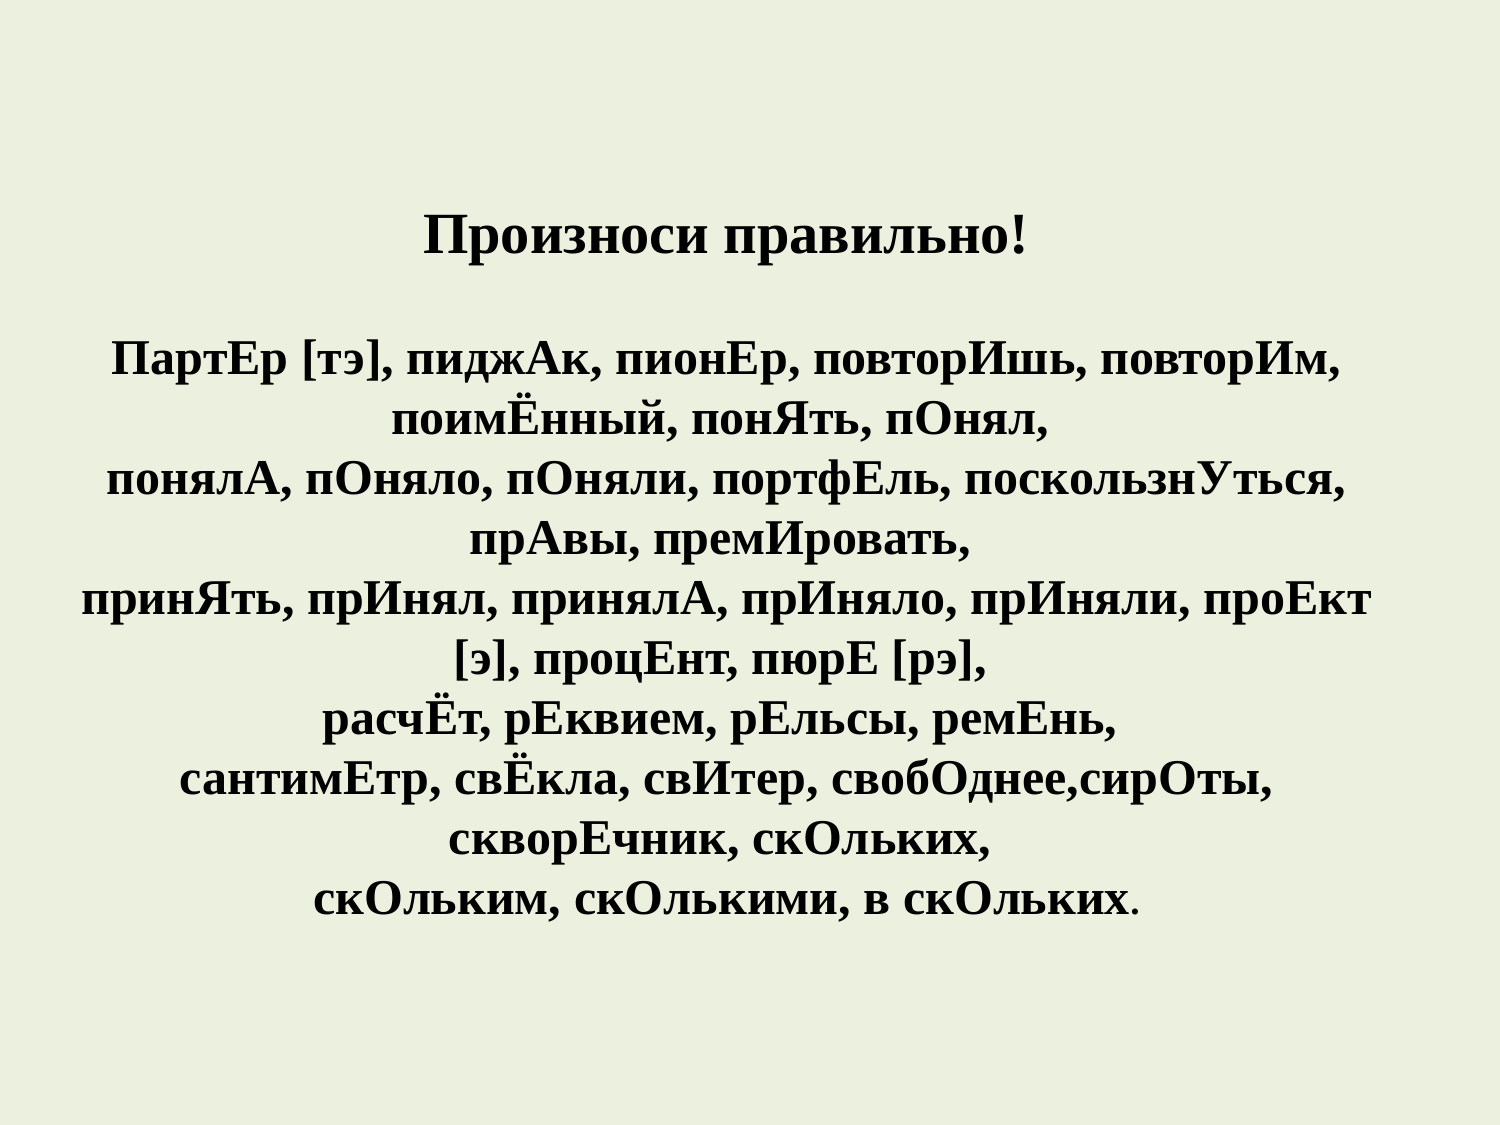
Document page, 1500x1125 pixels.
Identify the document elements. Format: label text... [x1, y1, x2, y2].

text_box Произноси правильно! ПартЕр [тэ], пиджАк, пионЕр, повторИшь, повторИм, поимЁнный, понЯть, пОнял, понялА, пОняло, пОняли, портфЕль, поскользнУться, прАвы, премИровать, принЯть, прИнял, принялА, прИняло, прИняли, проЕкт [э], процЕнт, пюрЕ [рэ], расчЁт, рЕквием, рЕльсы, ремЕнь, сантимЕтр, свЁкла, свИтер, свобОднее,сирОты, скворЕчник, скОльких, скОльким, скОлькими, в скОльких. [58, 187, 1395, 933]
